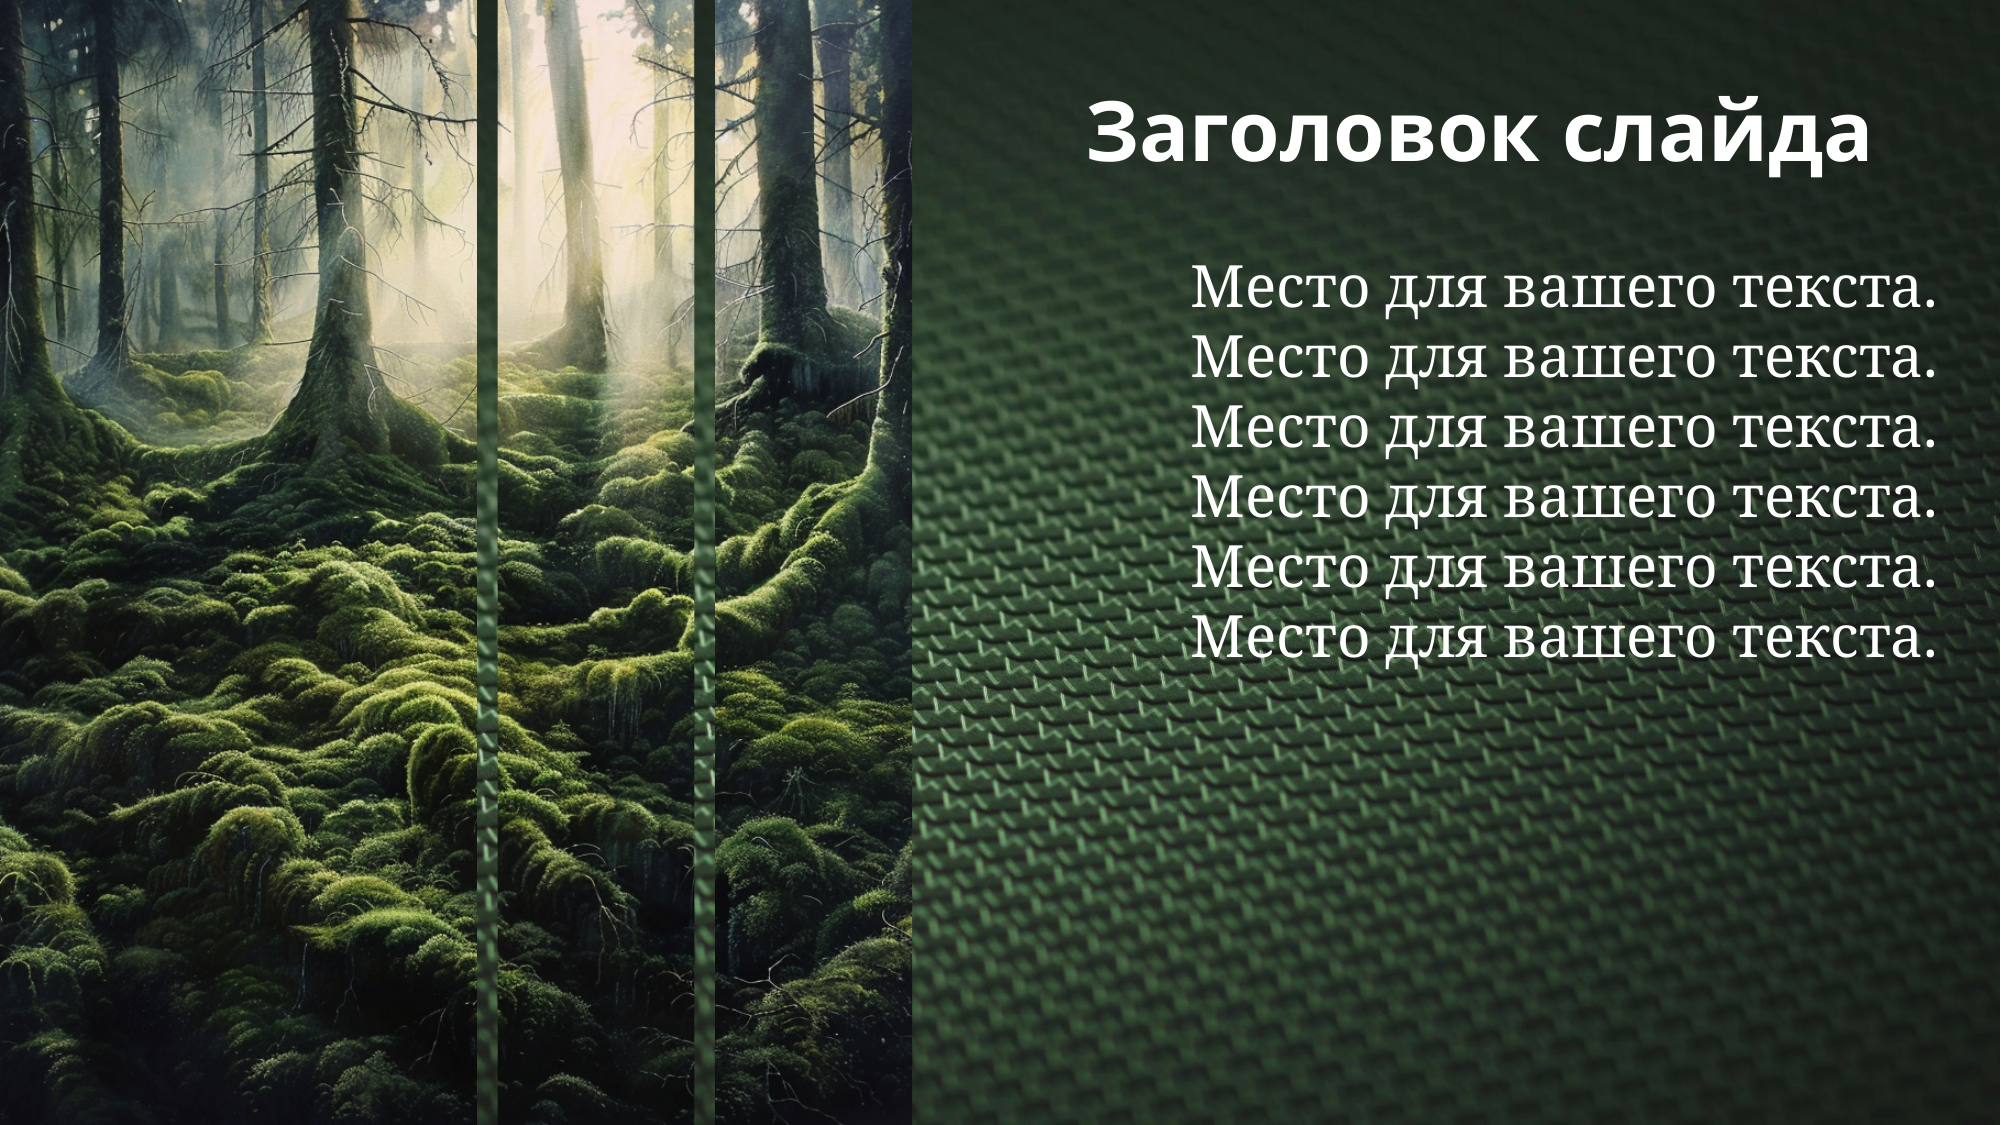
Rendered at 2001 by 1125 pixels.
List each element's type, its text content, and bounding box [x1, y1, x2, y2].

picture [0, 0, 913, 1125]
text_box Место для вашего текста. Место для вашего текста. Место для вашего текста. Место для вашего текста. Место для вашего текста. Место для вашего текста. [1019, 241, 1954, 747]
text_box Заголовок слайда [1070, 81, 1975, 300]
